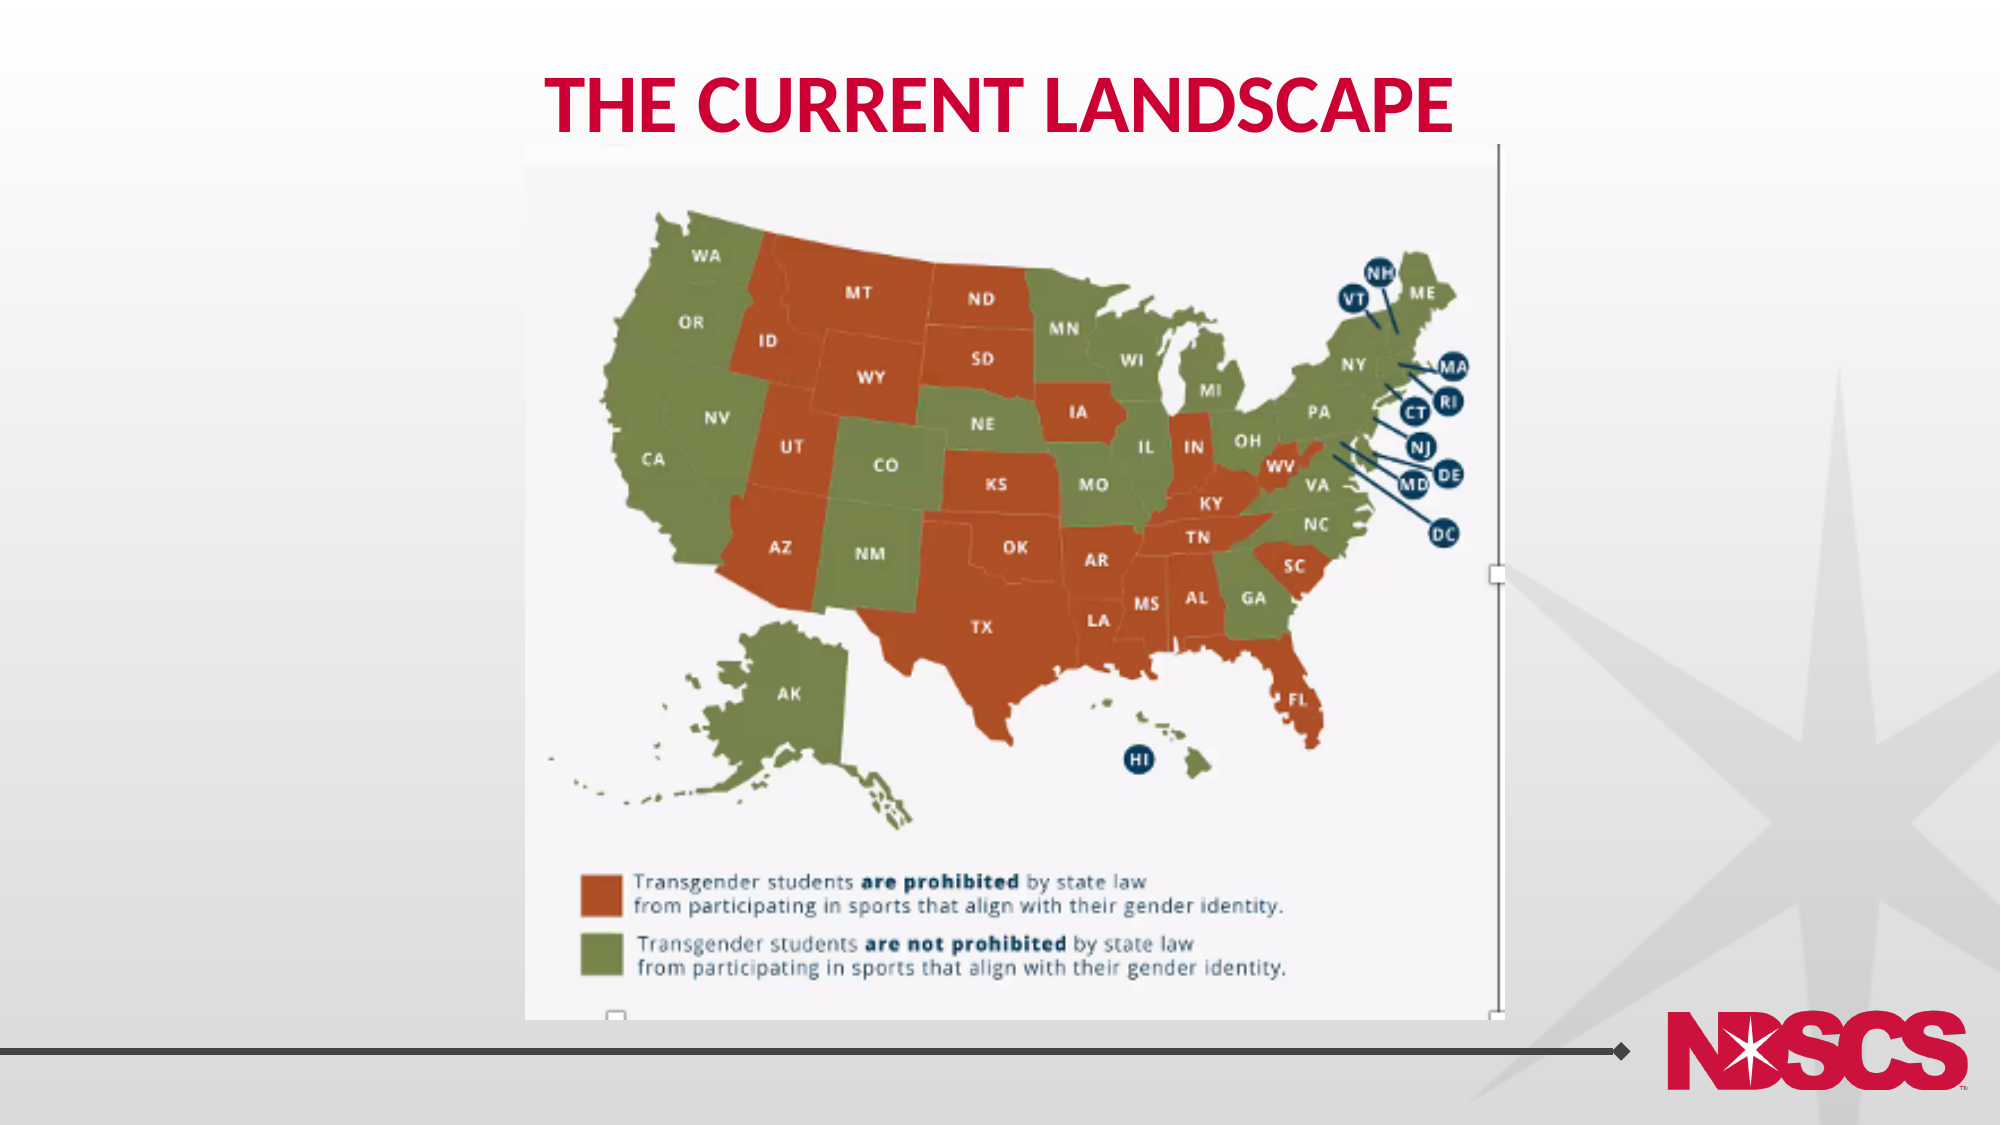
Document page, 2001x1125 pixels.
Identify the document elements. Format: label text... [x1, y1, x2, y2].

title The current landscape [95, 33, 1904, 178]
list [525, 144, 1505, 1020]
